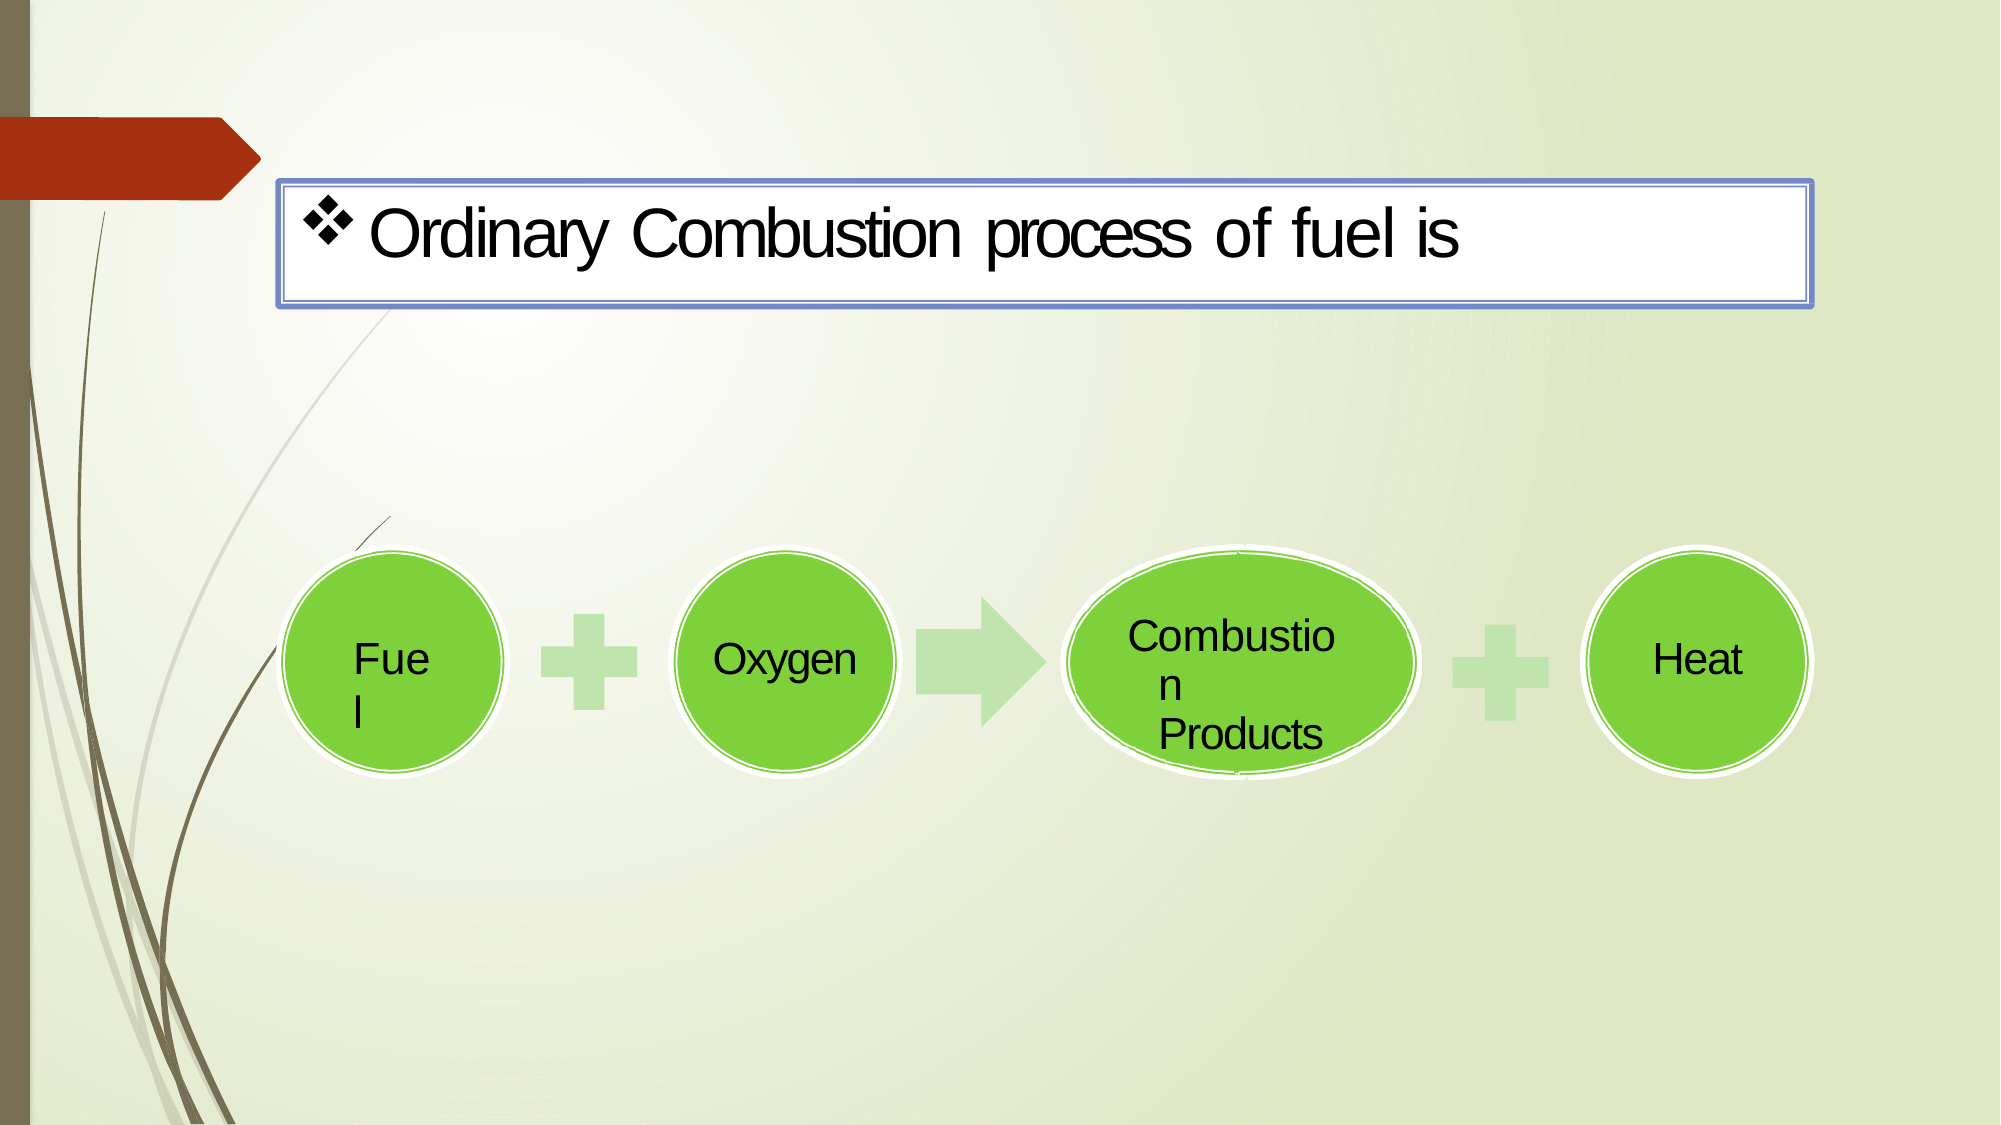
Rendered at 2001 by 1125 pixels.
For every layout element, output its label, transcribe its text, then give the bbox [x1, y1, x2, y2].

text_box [1579, 544, 1815, 780]
text_box [541, 613, 638, 710]
text_box [1452, 624, 1549, 721]
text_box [274, 177, 1815, 310]
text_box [667, 544, 903, 780]
text_box [1060, 544, 1422, 780]
text_box Combustion Products [1125, 602, 1358, 759]
text_box [916, 596, 1047, 728]
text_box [275, 544, 511, 780]
